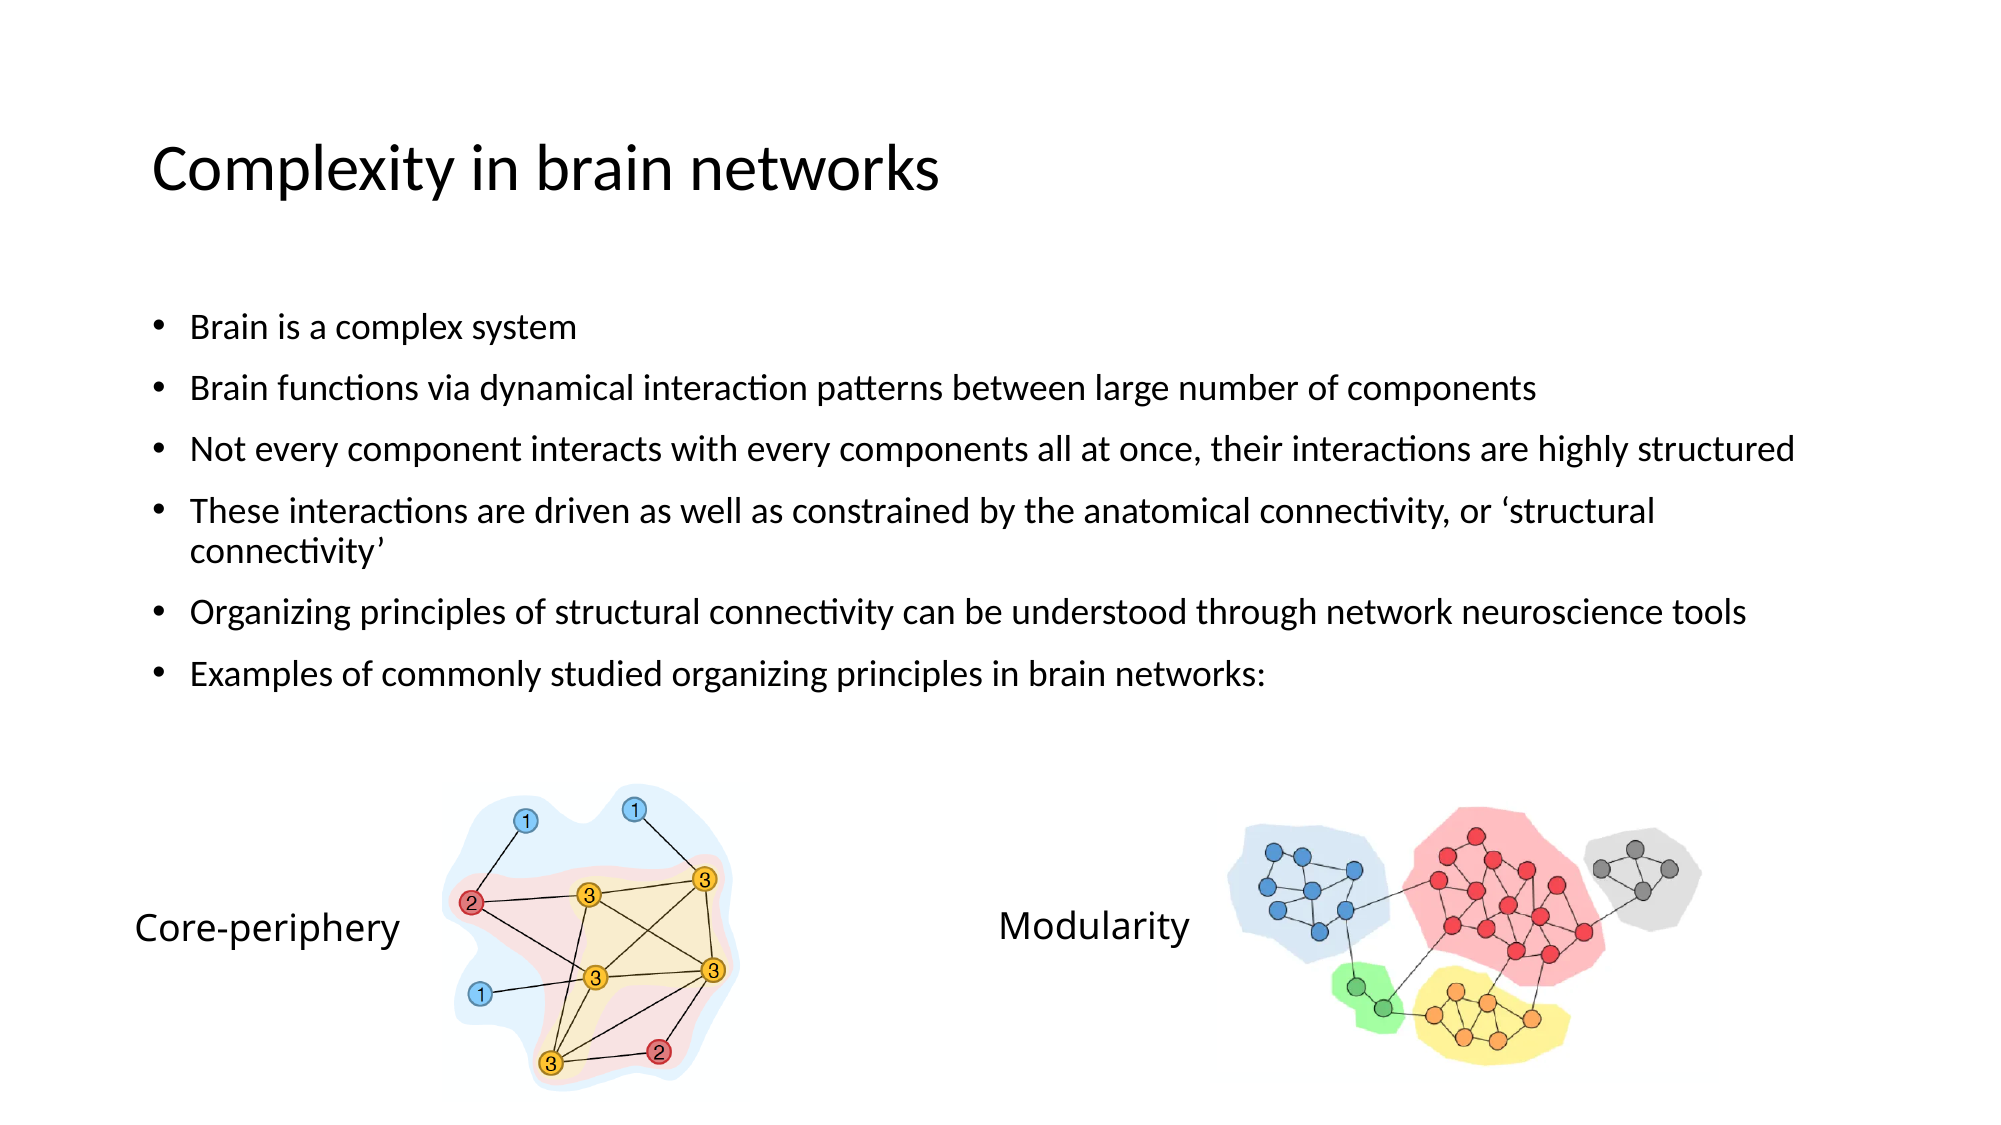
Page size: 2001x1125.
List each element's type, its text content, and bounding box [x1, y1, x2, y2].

picture [1210, 801, 1719, 1083]
picture [441, 782, 750, 1102]
text_box Core-periphery [119, 896, 441, 957]
text_box Modularity [983, 894, 1210, 955]
title Complexity in brain networks [137, 59, 1863, 278]
list Brain is a complex system Brain functions via dynamical interaction patterns between large number of components Not every component interacts with every components all at once, their interactions are highly structured These interactions are driven as well as constrained by the anatomical connectivity, or ‘structural connectivity’ Organizing principles of structural connectivity can be understood through network neuroscience tools Examples of commonly studied organizing principles in brain networks: [137, 299, 1863, 1014]
